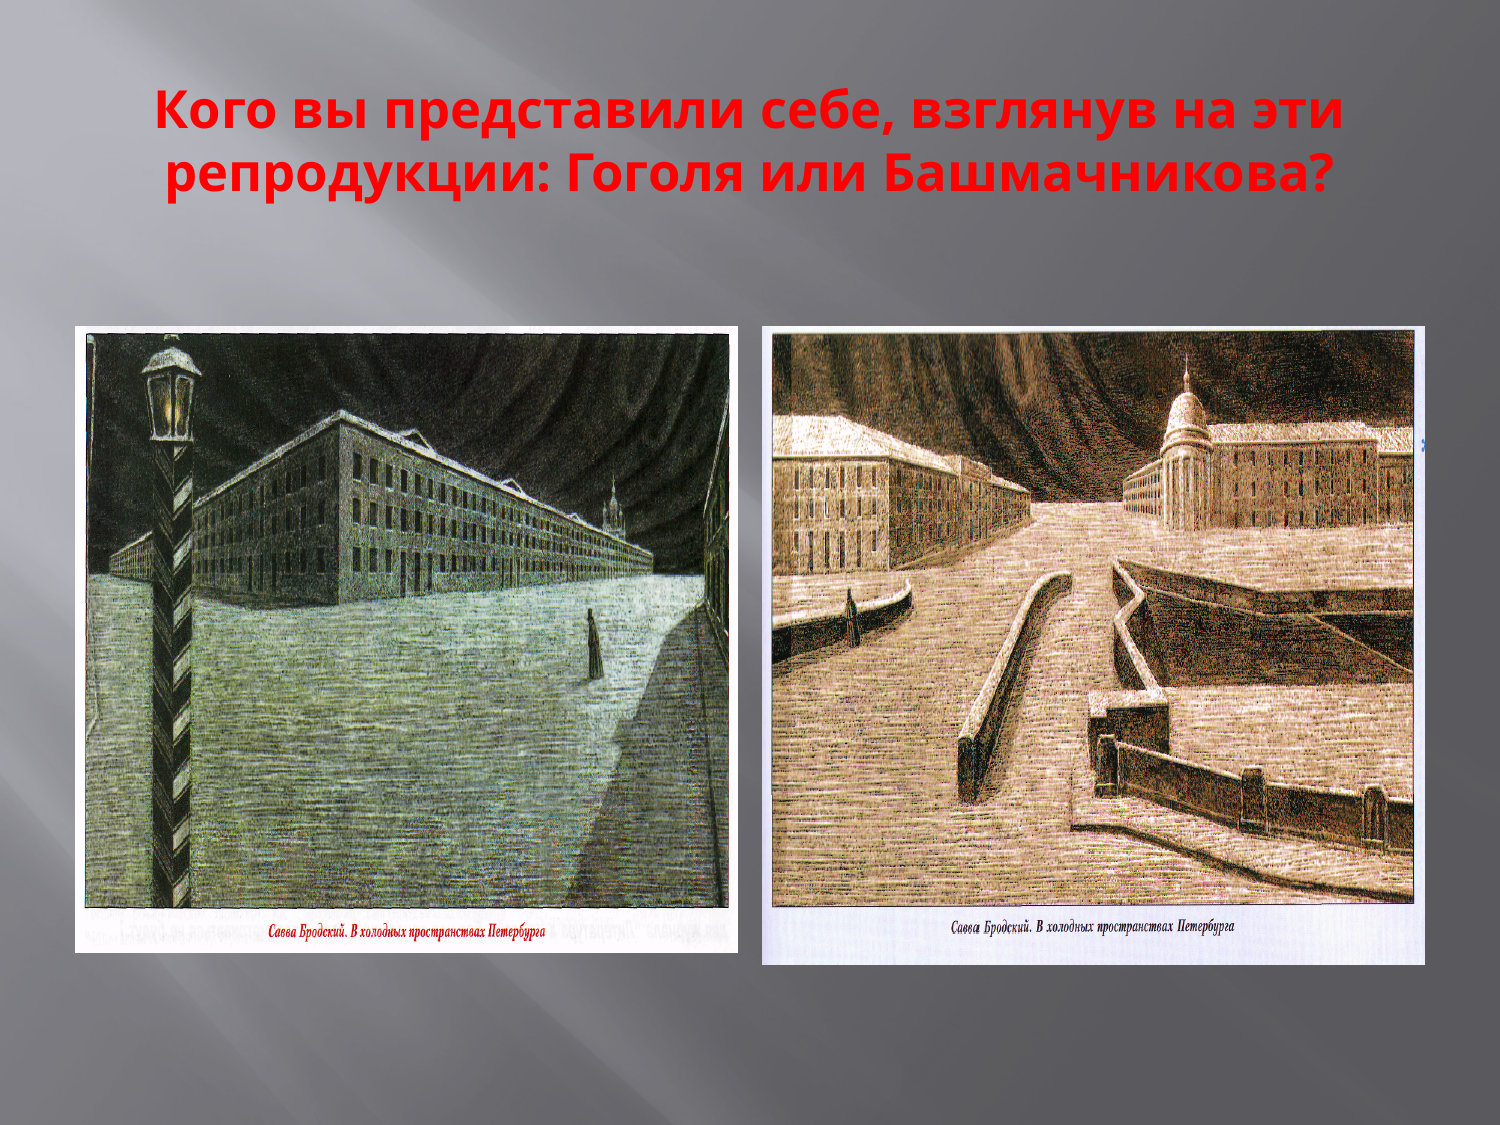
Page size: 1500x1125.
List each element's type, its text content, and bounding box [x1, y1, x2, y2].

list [74, 326, 738, 953]
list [762, 326, 1426, 965]
title Кого вы представили себе, взглянув на эти репродукции: Гоголя или Башмачникова? [75, 45, 1425, 233]
